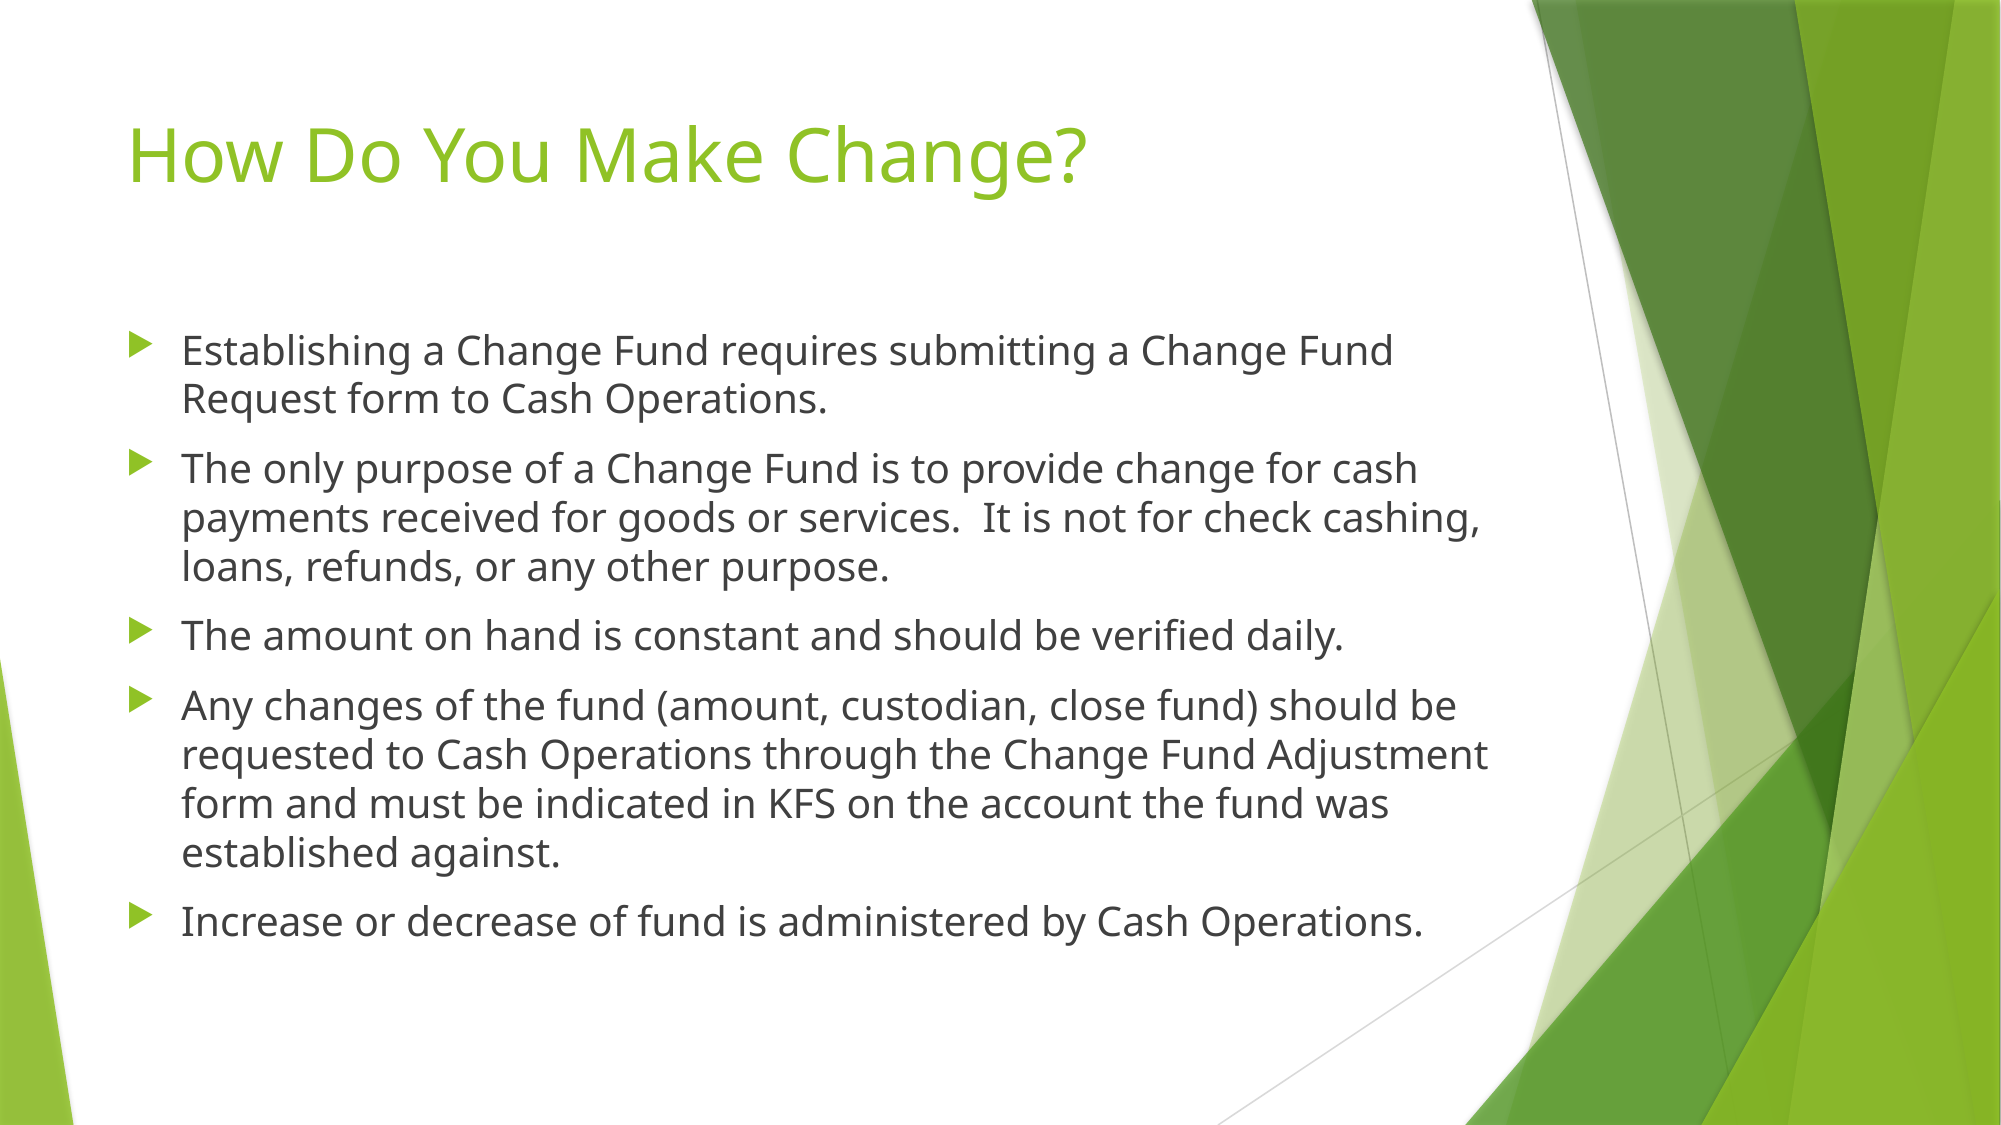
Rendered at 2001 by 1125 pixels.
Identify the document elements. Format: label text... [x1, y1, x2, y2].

list Establishing a Change Fund requires submitting a Change Fund Request form to Cash Operations. The only purpose of a Change Fund is to provide change for cash payments received for goods or services. It is not for check cashing, loans, refunds, or any other purpose. The amount on hand is constant and should be verified daily. Any changes of the fund (amount, custodian, close fund) should be requested to Cash Operations through the Change Fund Adjustment form and must be indicated in KFS on the account the fund was established against. Increase or decrease of fund is administered by Cash Operations. [111, 316, 1522, 954]
title How Do You Make Change? [111, 99, 1522, 316]
